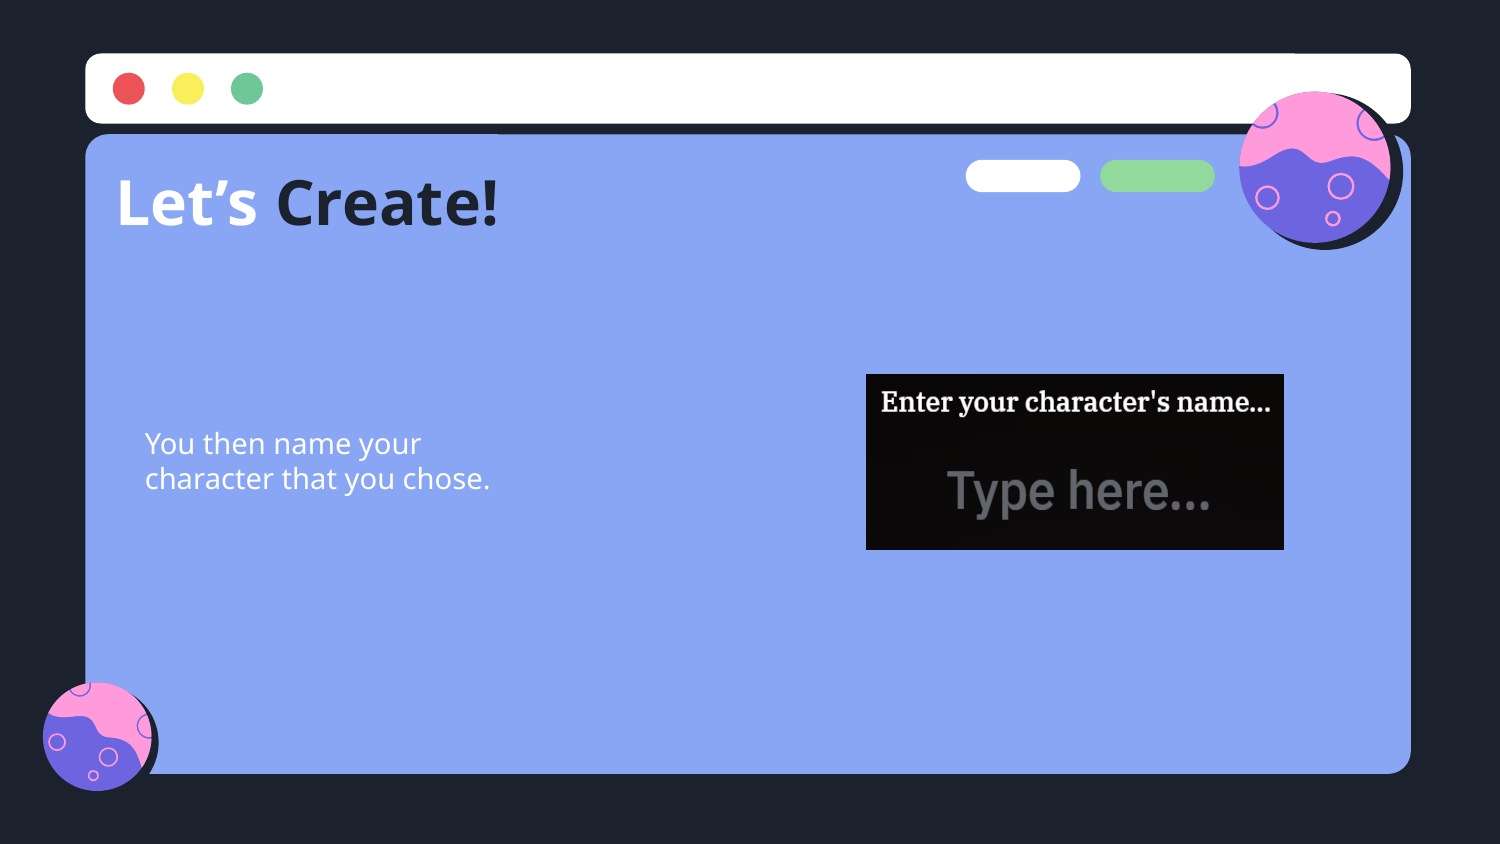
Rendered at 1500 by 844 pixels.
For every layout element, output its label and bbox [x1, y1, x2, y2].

text_box [100, 0, 1400, 844]
